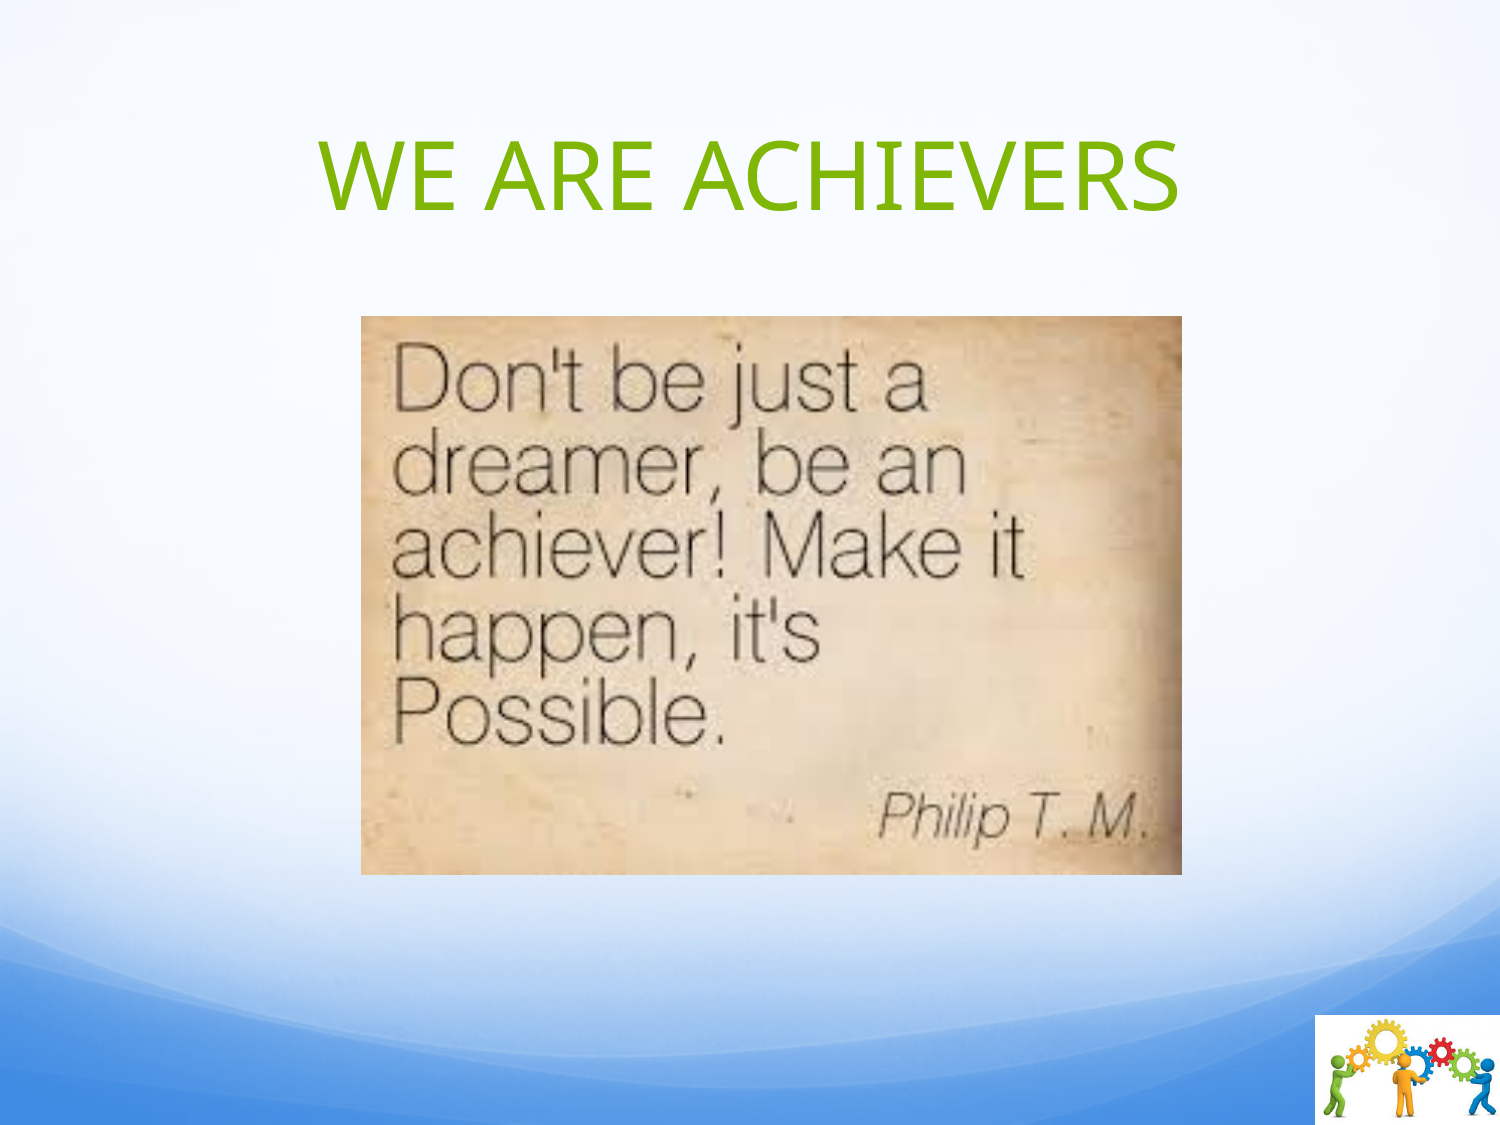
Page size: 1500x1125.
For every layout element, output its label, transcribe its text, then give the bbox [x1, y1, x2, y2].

title WE ARE ACHIEVERS [90, 17, 1410, 237]
picture [1315, 1014, 1500, 1125]
picture [361, 316, 1183, 875]
